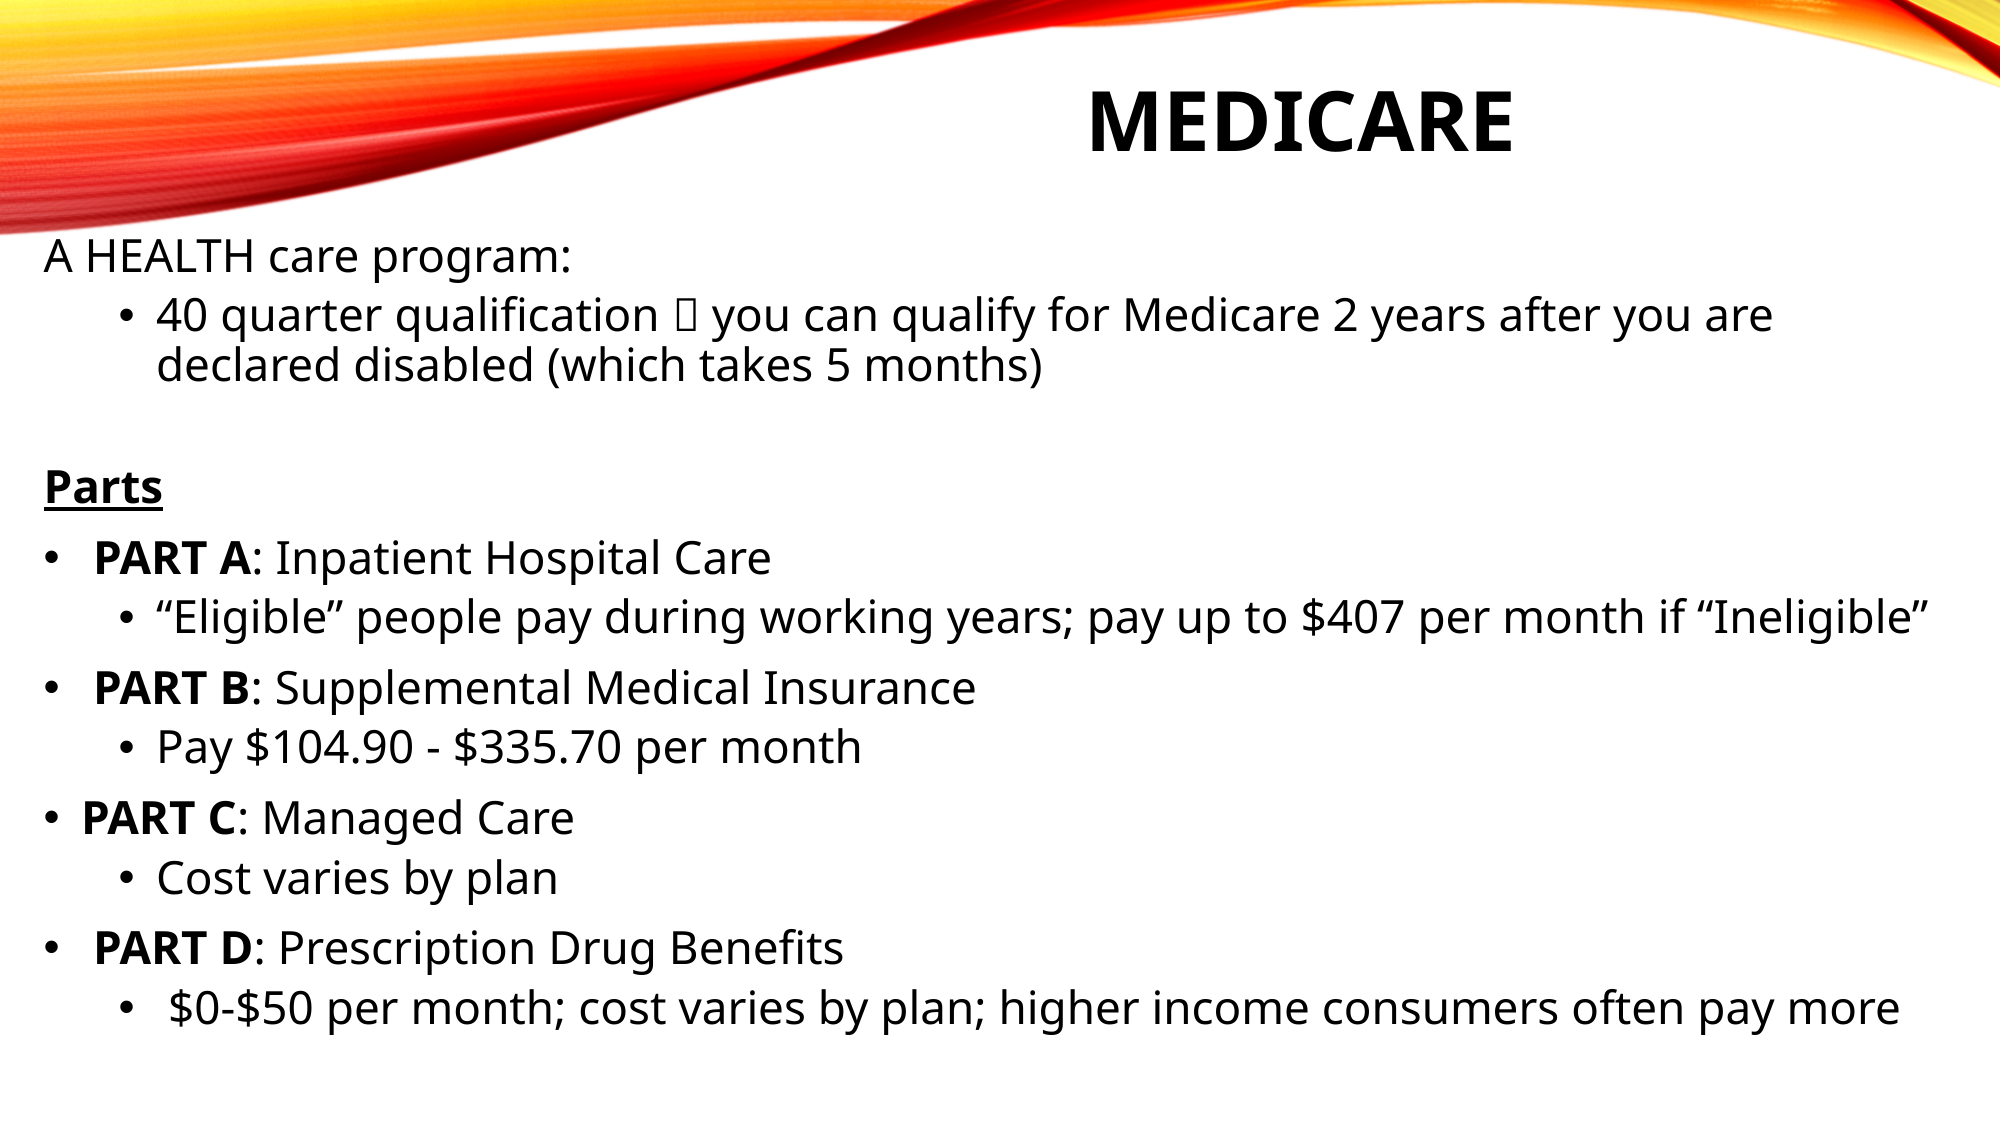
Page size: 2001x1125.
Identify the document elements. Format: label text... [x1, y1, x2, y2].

list A HEALTH care program: 40 quarter qualification  you can qualify for Medicare 2 years after you are declared disabled (which takes 5 months) Parts PART A: Inpatient Hospital Care “Eligible” people pay during working years; pay up to $407 per month if “Ineligible” PART B: Supplemental Medical Insurance Pay $104.90 - $335.70 per month PART C: Managed Care Cost varies by plan PART D: Prescription Drug Benefits $0-$50 per month; cost varies by plan; higher income consumers often pay more [28, 224, 1970, 1082]
picture [0, 0, 2000, 237]
title Medicare [632, 43, 1970, 207]
slide_number 8 [1437, 62, 1888, 123]
